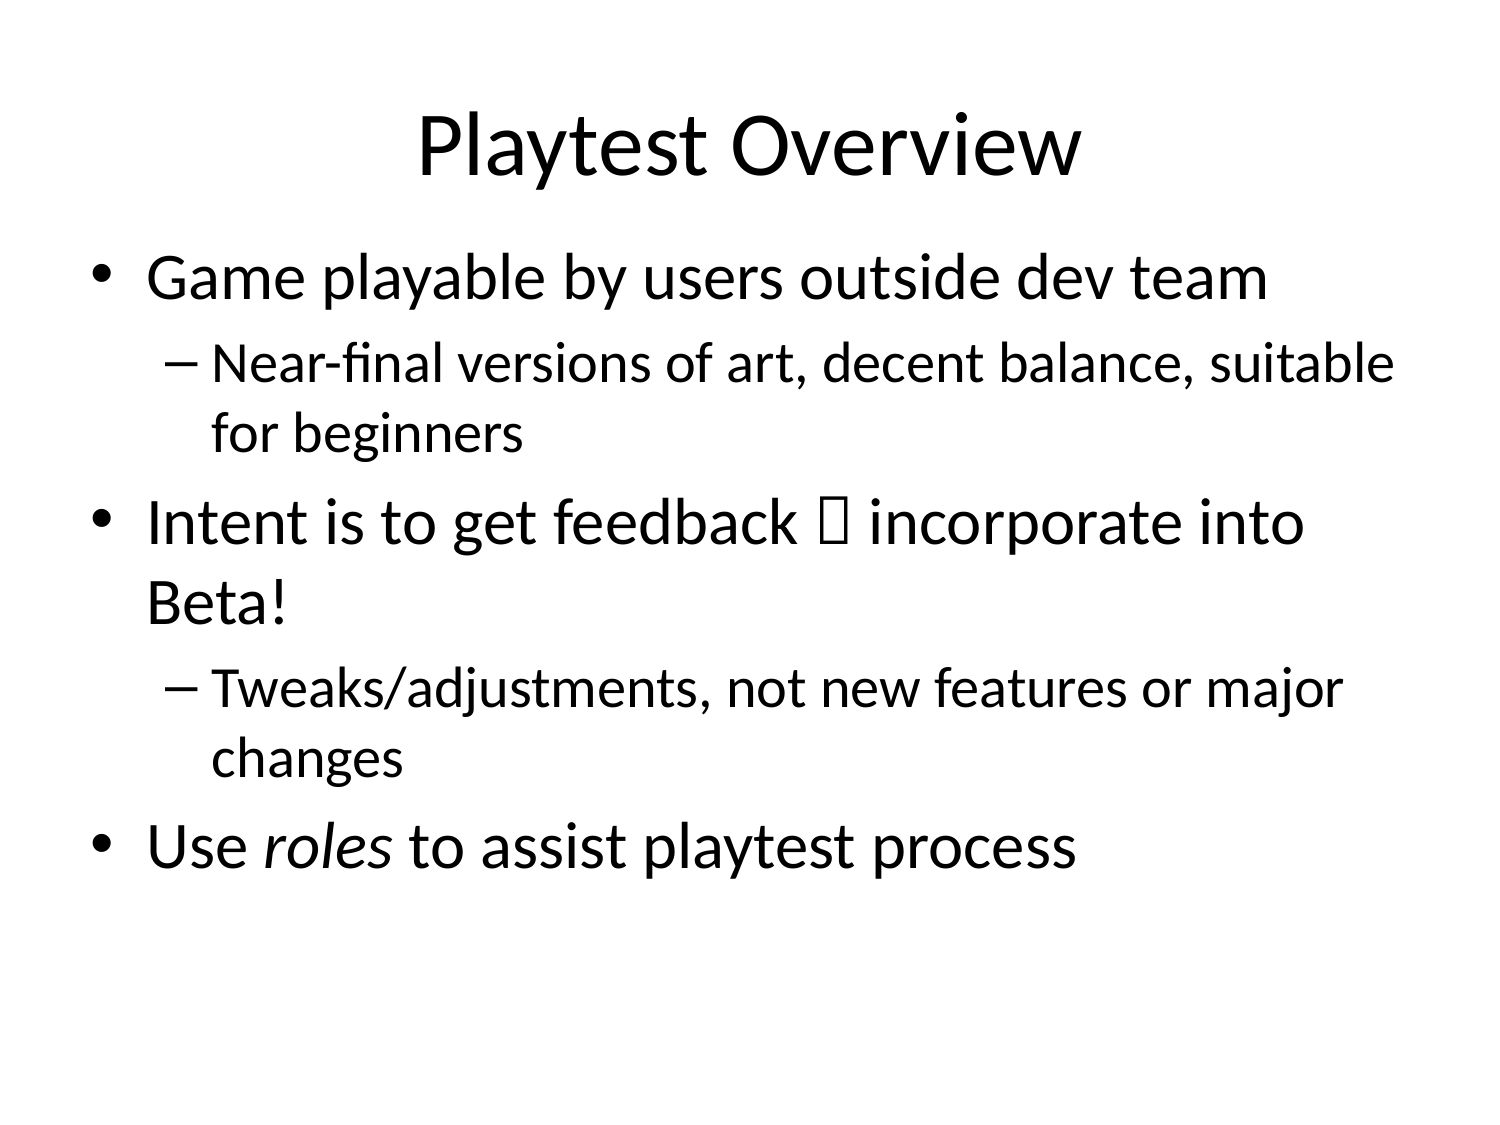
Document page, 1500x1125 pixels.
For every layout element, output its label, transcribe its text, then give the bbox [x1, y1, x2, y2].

title Playtest Overview [75, 45, 1425, 224]
list Game playable by users outside dev team Near-final versions of art, decent balance, suitable for beginners Intent is to get feedback  incorporate into Beta! Tweaks/adjustments, not new features or major changes Use roles to assist playtest process [75, 224, 1425, 1005]
